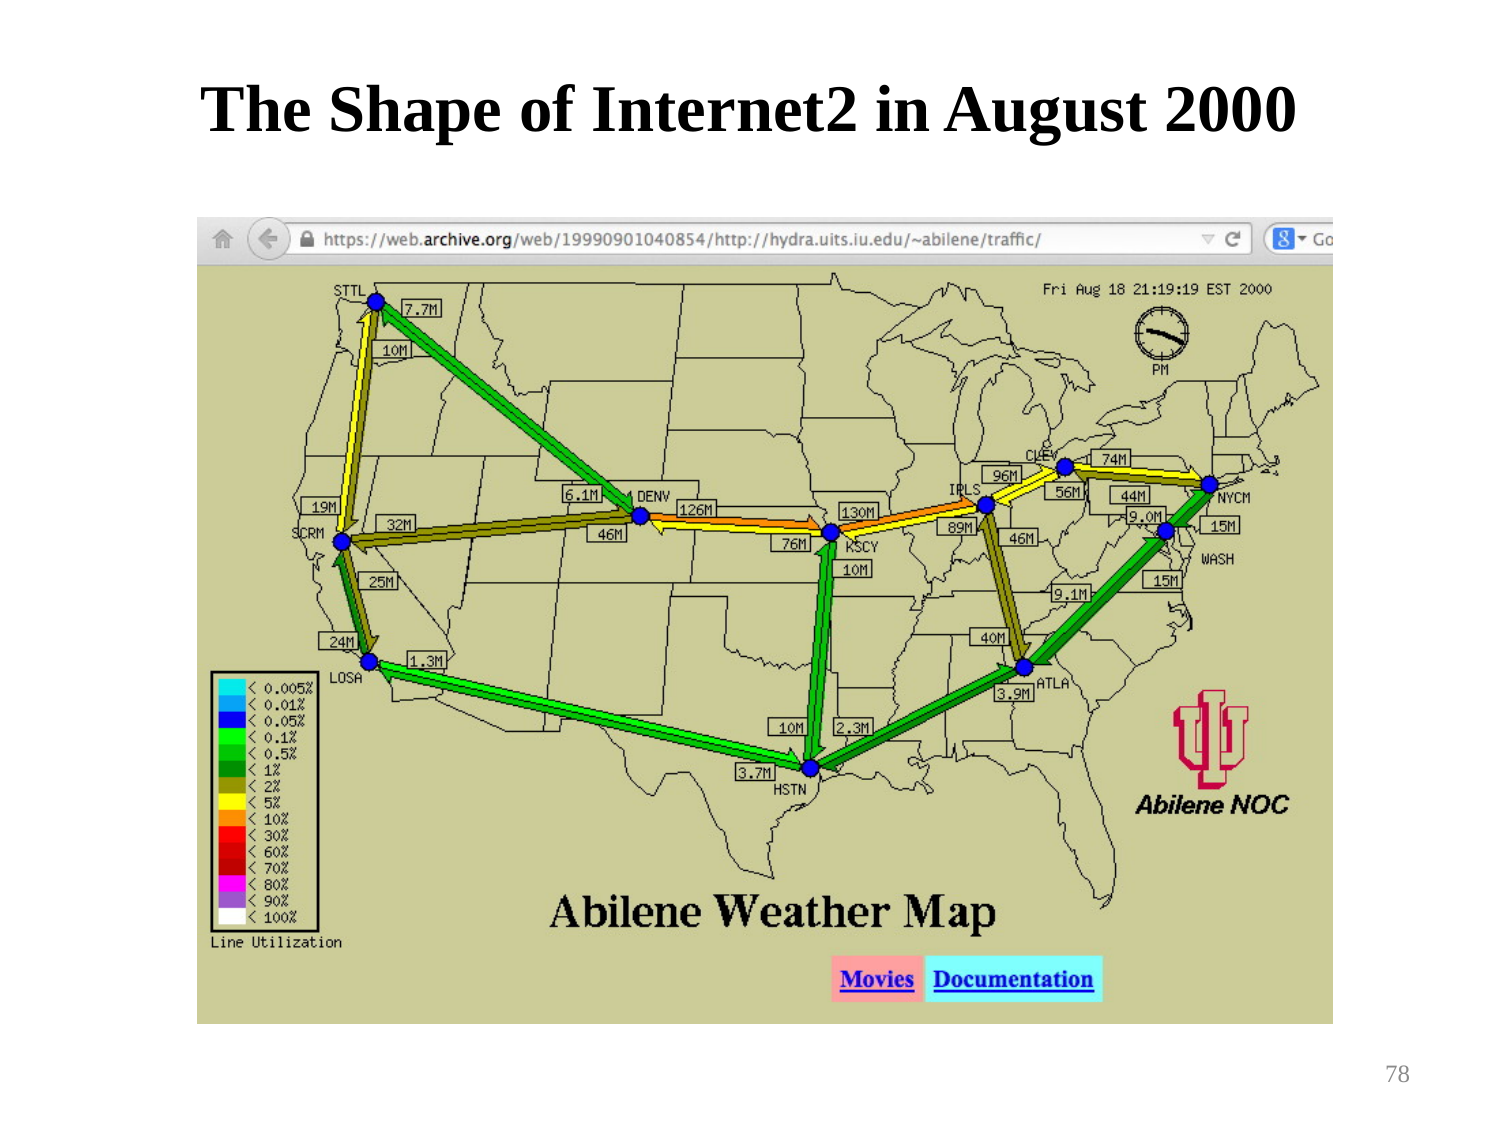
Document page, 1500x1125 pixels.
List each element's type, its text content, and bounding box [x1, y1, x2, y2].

title The Shape of Internet2 in August 2000 [0, 31, 1500, 178]
picture [197, 217, 1334, 1024]
slide_number 78 [1074, 1042, 1425, 1103]
